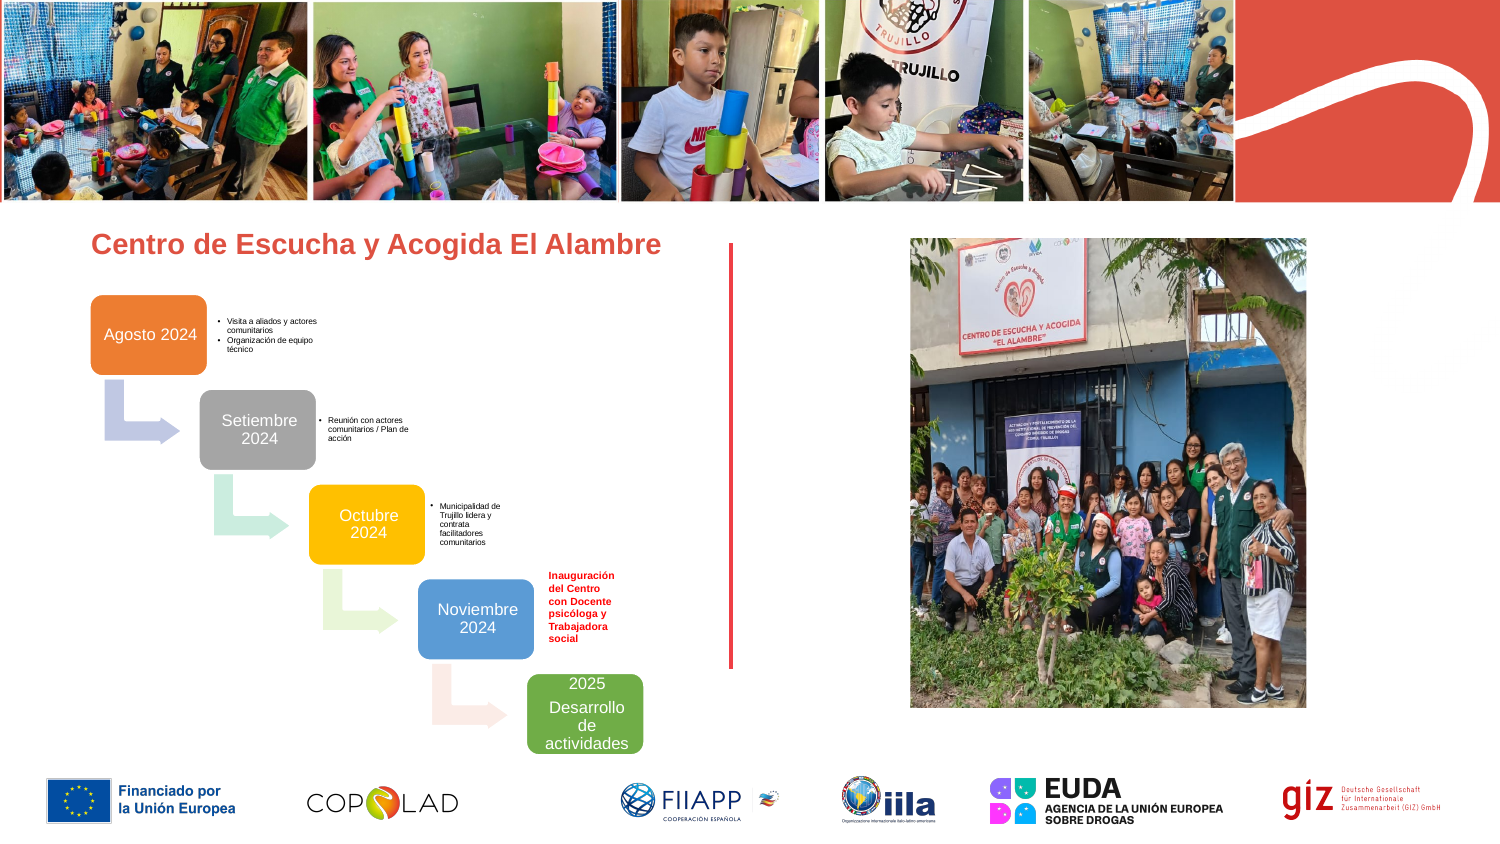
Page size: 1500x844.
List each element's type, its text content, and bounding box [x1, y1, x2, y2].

picture [1, 0, 1500, 708]
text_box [25, 289, 709, 760]
text_box Centro de Escucha y Acogida El Alambre [57, 219, 696, 266]
picture [1274, 751, 1448, 844]
picture [44, 777, 269, 825]
picture [300, 760, 465, 844]
picture [584, 756, 808, 844]
picture [838, 773, 939, 826]
picture [969, 757, 1244, 844]
